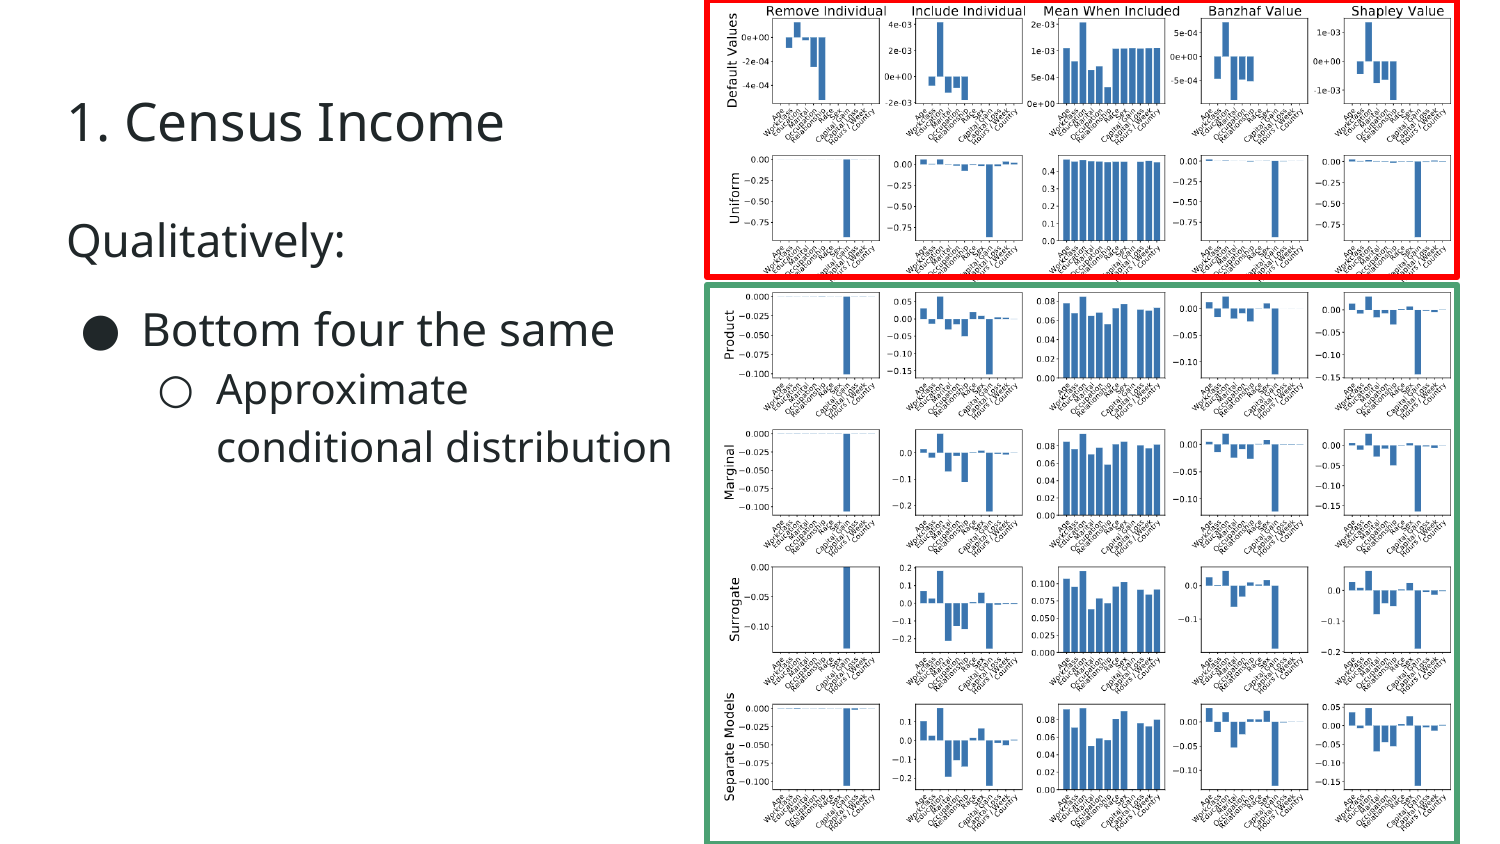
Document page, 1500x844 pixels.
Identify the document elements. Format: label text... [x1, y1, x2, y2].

list Qualitatively: Bottom four the same Approximate conditional distribution [51, 189, 708, 750]
picture [716, 0, 1458, 844]
text_box [707, 0, 714, 278]
title 1. Census Income [51, 72, 707, 167]
text_box [707, 284, 711, 844]
